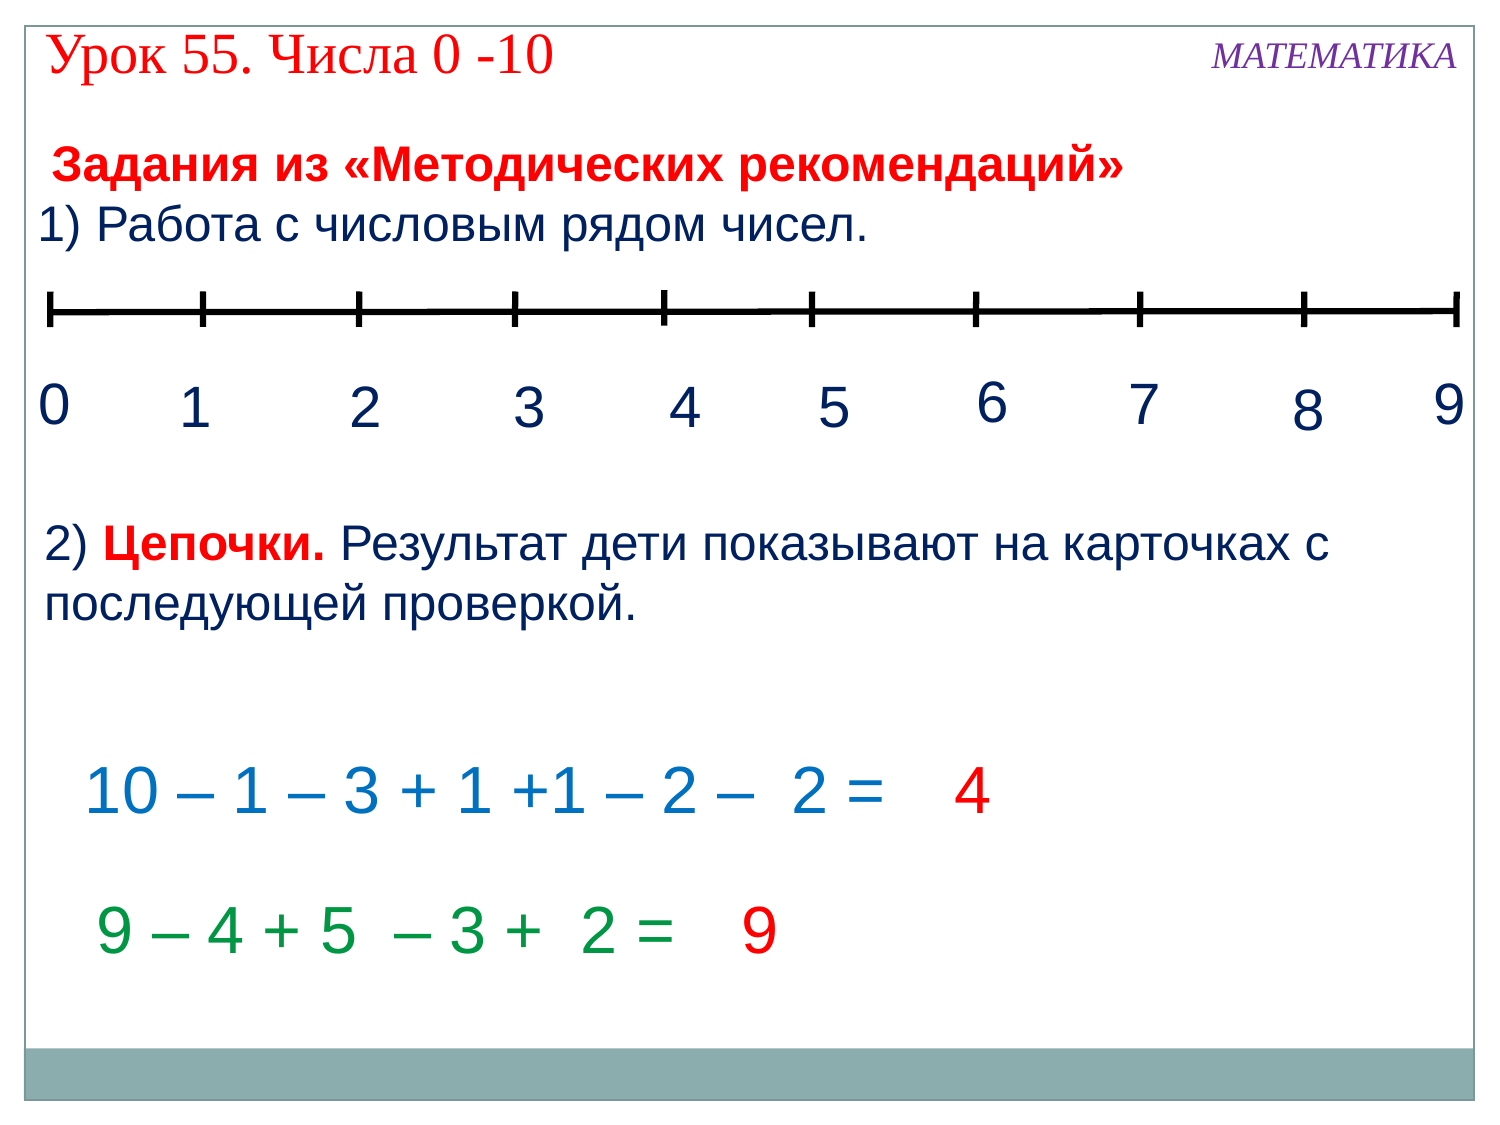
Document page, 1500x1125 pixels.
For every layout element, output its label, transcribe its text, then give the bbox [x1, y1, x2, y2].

text_box 1 [164, 361, 201, 446]
text_box 10 – 1 – 3 + 1 +1 – 2 – 2 = [70, 739, 939, 834]
text_box 5 [803, 361, 839, 446]
text_box 7 [1113, 358, 1174, 444]
text_box 2) Цепочки. Результат дети показывают на карточках с последующей проверкой. [29, 503, 1465, 639]
text_box Урок 55. Числа 0 -10 [29, 7, 1184, 93]
text_box 0 [23, 358, 60, 444]
text_box 3 [498, 361, 534, 446]
text_box [1113, 366, 1185, 453]
text_box 2 [335, 361, 371, 446]
text_box 9 [726, 879, 794, 975]
text_box Задания из «Методических рекомендаций» 1) Работа с числовым рядом чисел. [22, 124, 1450, 260]
text_box 4 [939, 739, 1007, 834]
text_box 6 [961, 356, 1032, 442]
text_box МАТЕМАТИКА [1196, 23, 1472, 83]
text_box 9 – 4 + 5 – 3 + 2 = [81, 879, 726, 975]
text_box 9 [1418, 358, 1483, 444]
text_box 4 [654, 361, 690, 446]
text_box 8 [1277, 364, 1338, 450]
